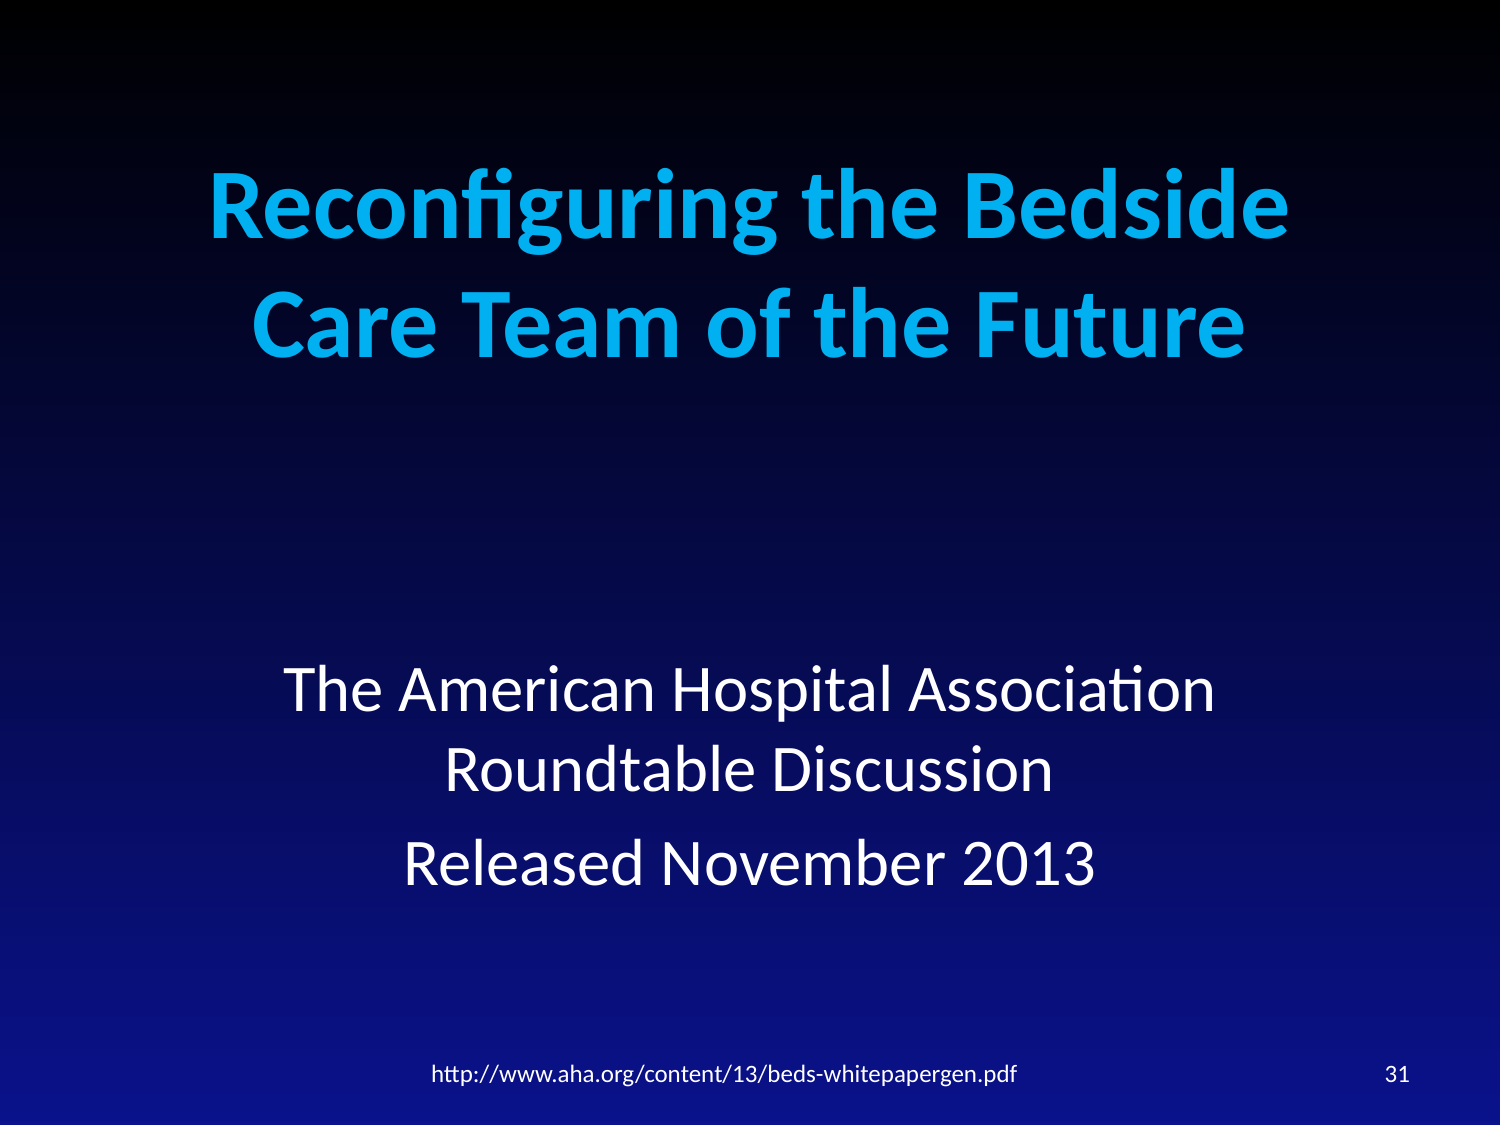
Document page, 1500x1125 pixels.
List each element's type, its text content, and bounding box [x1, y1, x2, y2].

slide_number 31 [1288, 1042, 1425, 1103]
footer http://www.aha.org/content/13/beds-whitepapergen.pdf [162, 1042, 1288, 1103]
subtitle The American Hospital Association Roundtable Discussion Released November 2013 [225, 637, 1275, 925]
title Reconfiguring the Bedside Care Team of the Future [112, 137, 1388, 379]
